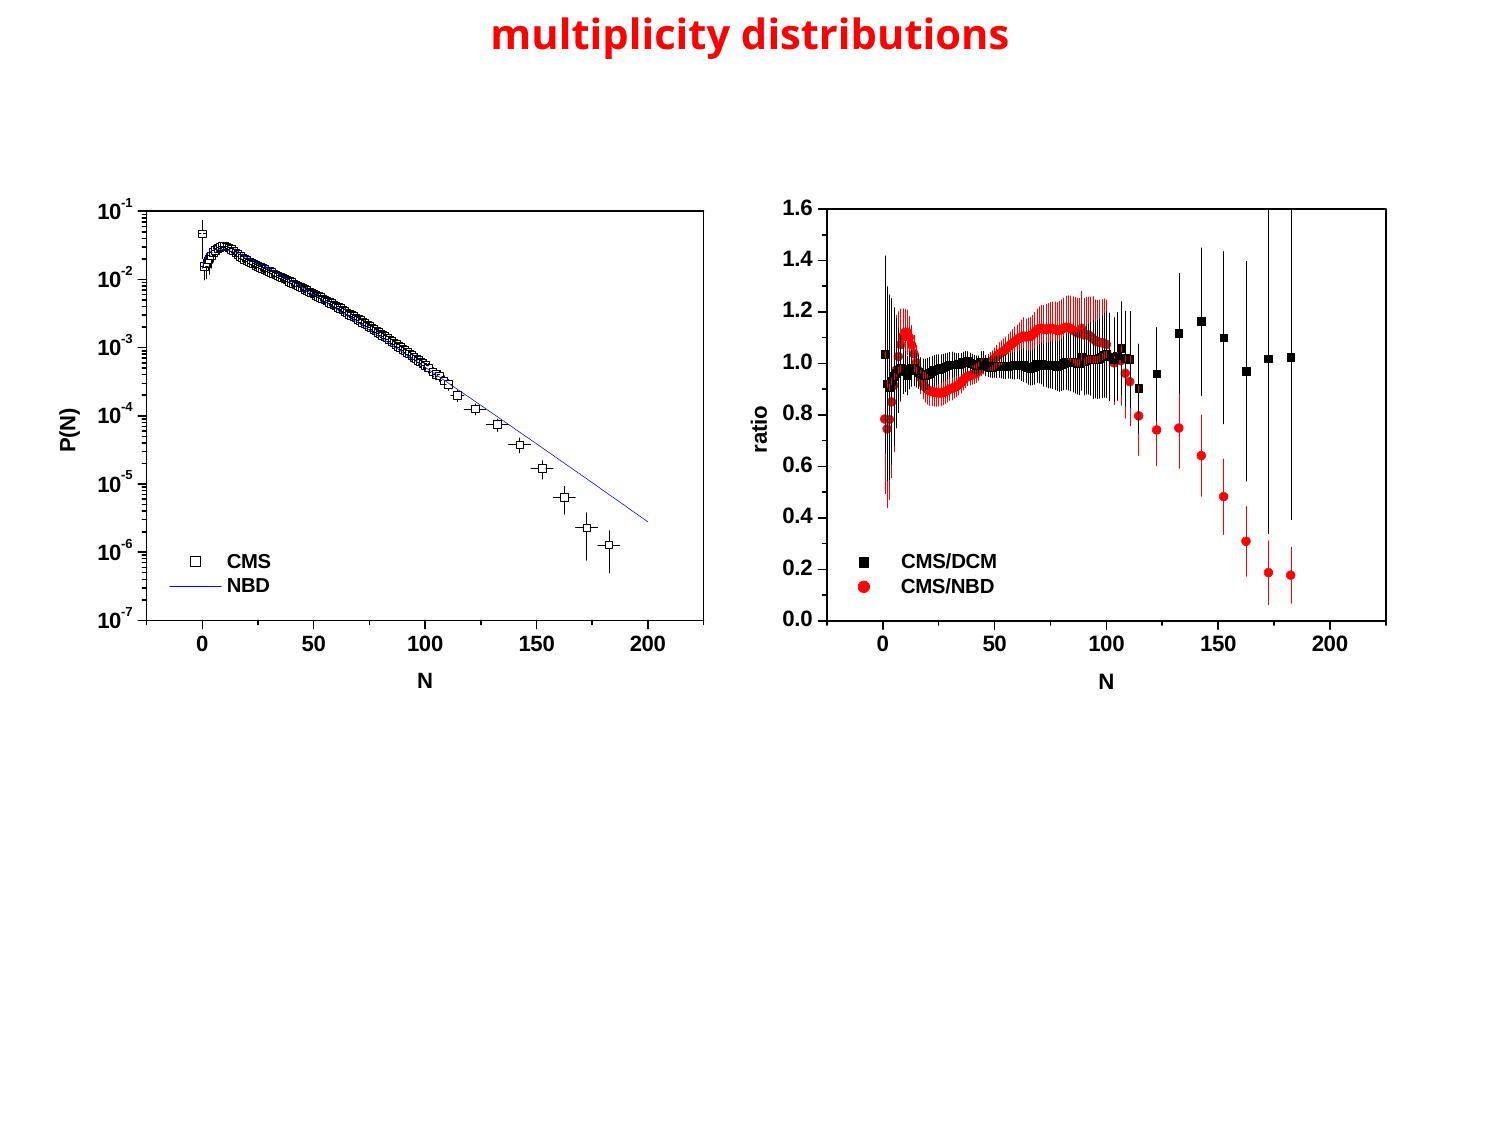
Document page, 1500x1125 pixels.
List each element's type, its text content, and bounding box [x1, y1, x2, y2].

text_box multiplicity distributions [0, 0, 1500, 65]
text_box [0, 145, 675, 716]
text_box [679, 142, 1500, 717]
